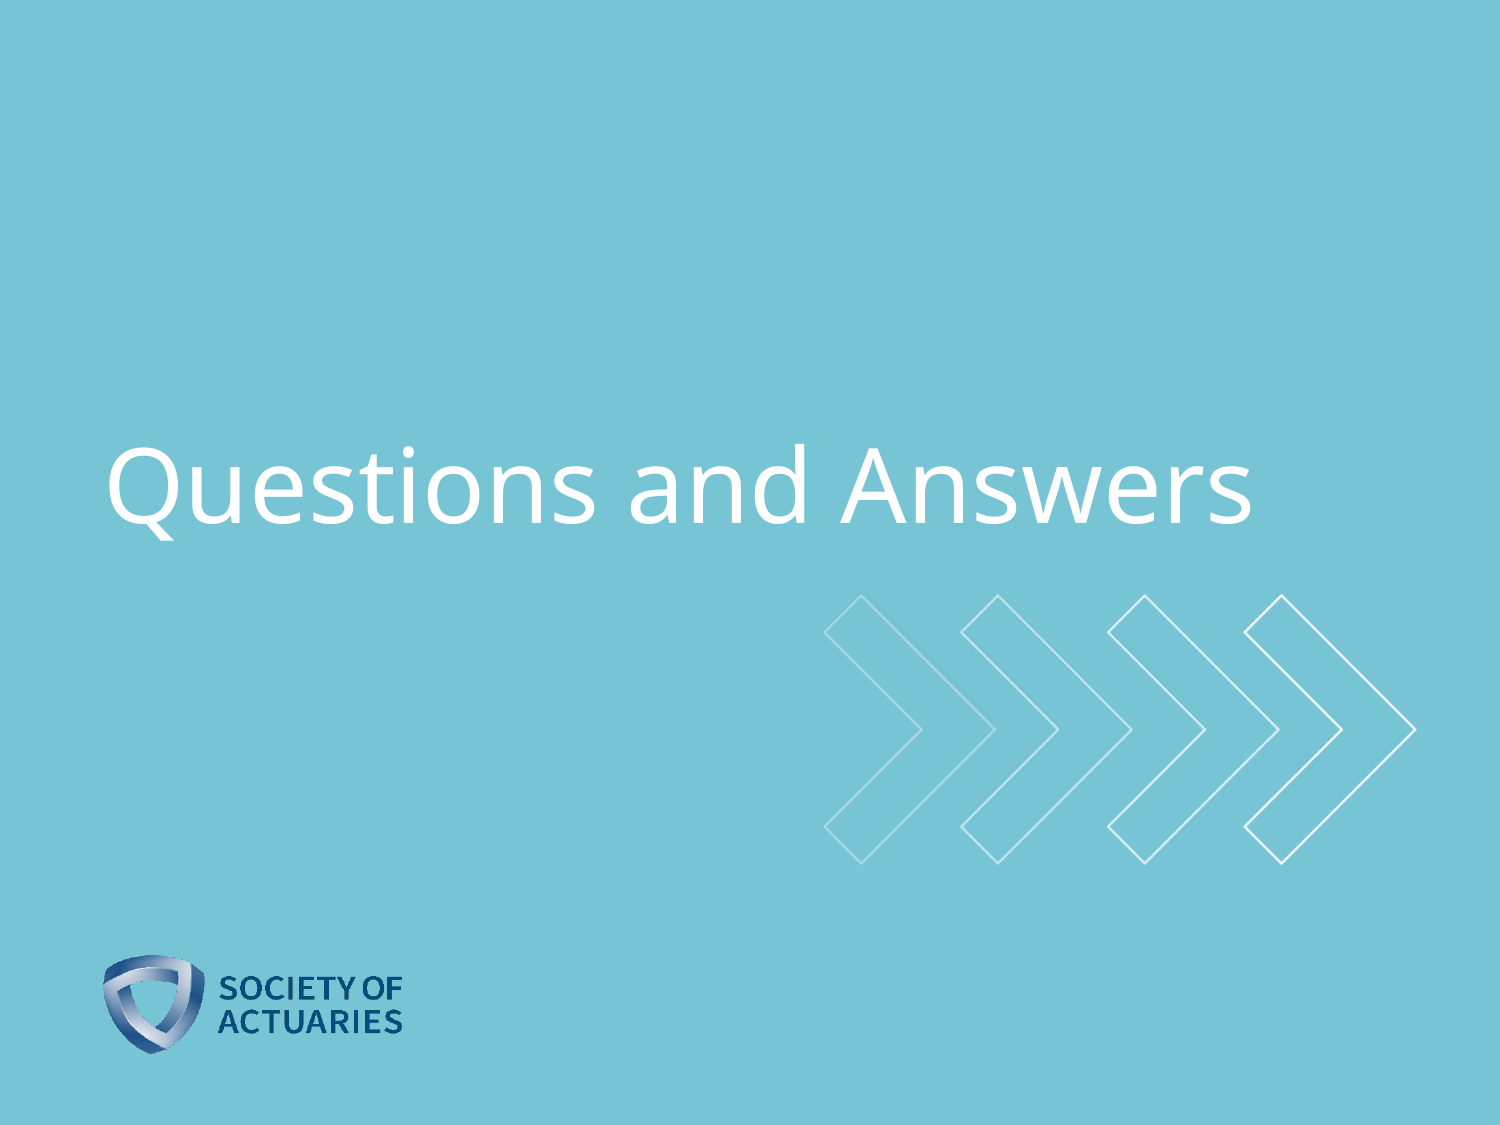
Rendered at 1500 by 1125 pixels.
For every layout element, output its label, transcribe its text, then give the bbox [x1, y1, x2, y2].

picture [823, 594, 1417, 865]
picture [102, 955, 402, 1054]
title Questions and Answers [88, 208, 1316, 554]
